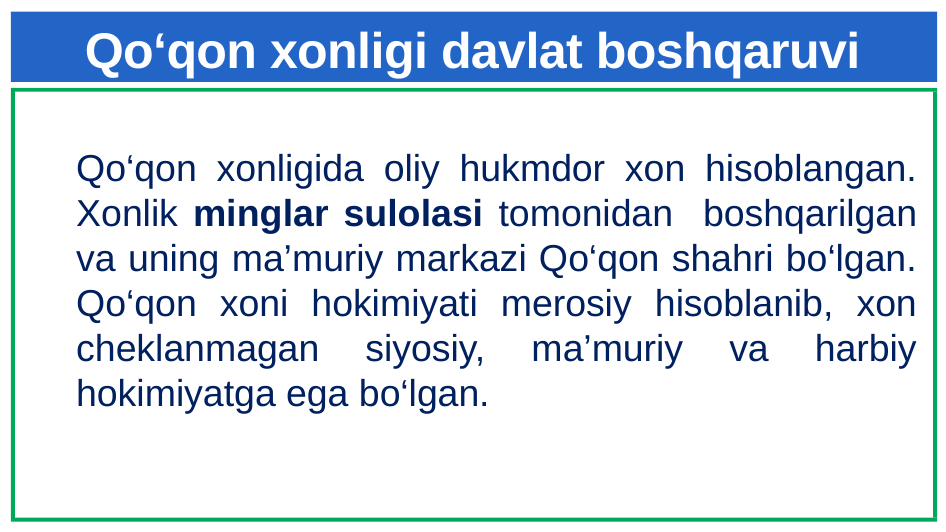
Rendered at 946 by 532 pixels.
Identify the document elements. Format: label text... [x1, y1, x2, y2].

title Qo‘qon xonligi davlat boshqaruvi [70, 21, 875, 85]
text_box Qo‘qon xonligida oliy hukmdor xon hisoblangan. Xonlik minglar sulolasi tomonidan boshqarilgan va uning ma’muriy markazi Qo‘qon shahri bo‘lgan. Qo‘qon xoni hokimiyati merosiy hisoblanib, xon cheklanmagan siyosiy, ma’muriy va harbiy hokimiyatga ega bo‘lgan. [11, 91, 945, 468]
